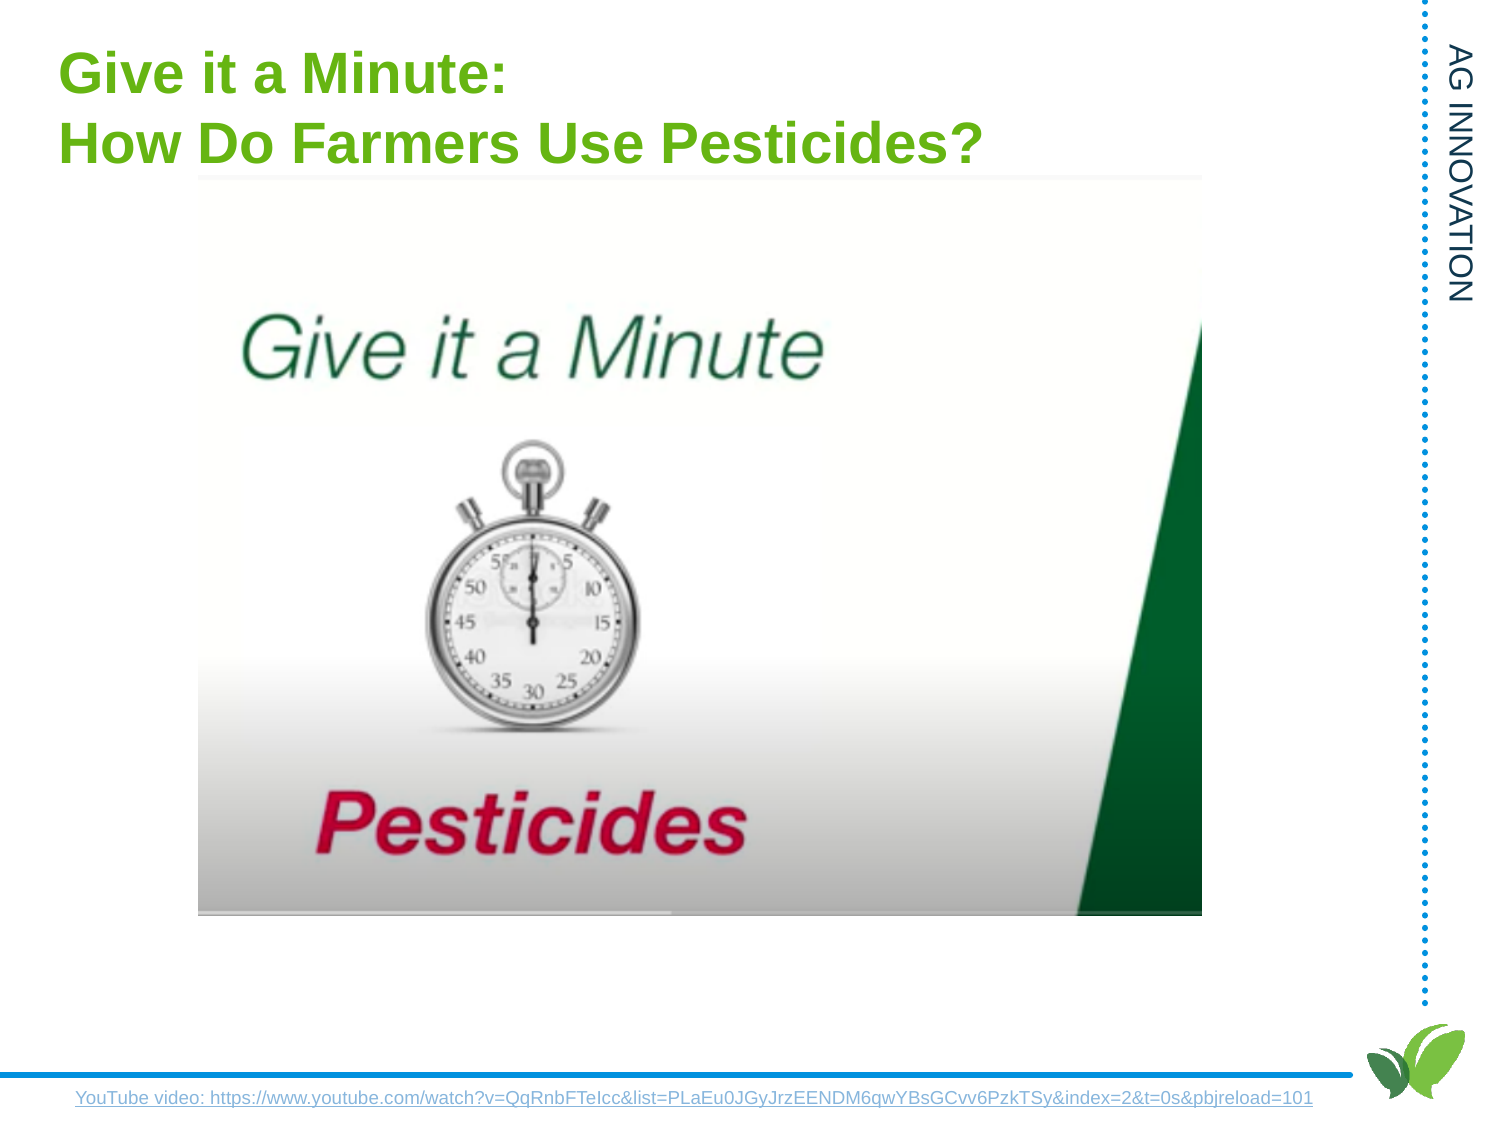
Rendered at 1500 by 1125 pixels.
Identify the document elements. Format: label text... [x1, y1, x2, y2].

picture [197, 175, 1203, 917]
text_box YouTube video: https://www.youtube.com/watch?v=QqRnbFTeIcc&list=PLaEu0JGyJrzEENDM6qwYBsGCvv6PzkTSy&index=2&t=0s&pbjreload=101 [60, 1078, 1357, 1117]
text_box Give it a Minute: How Do Farmers Use Pesticides? [43, 46, 1357, 164]
picture [1367, 1024, 1465, 1099]
